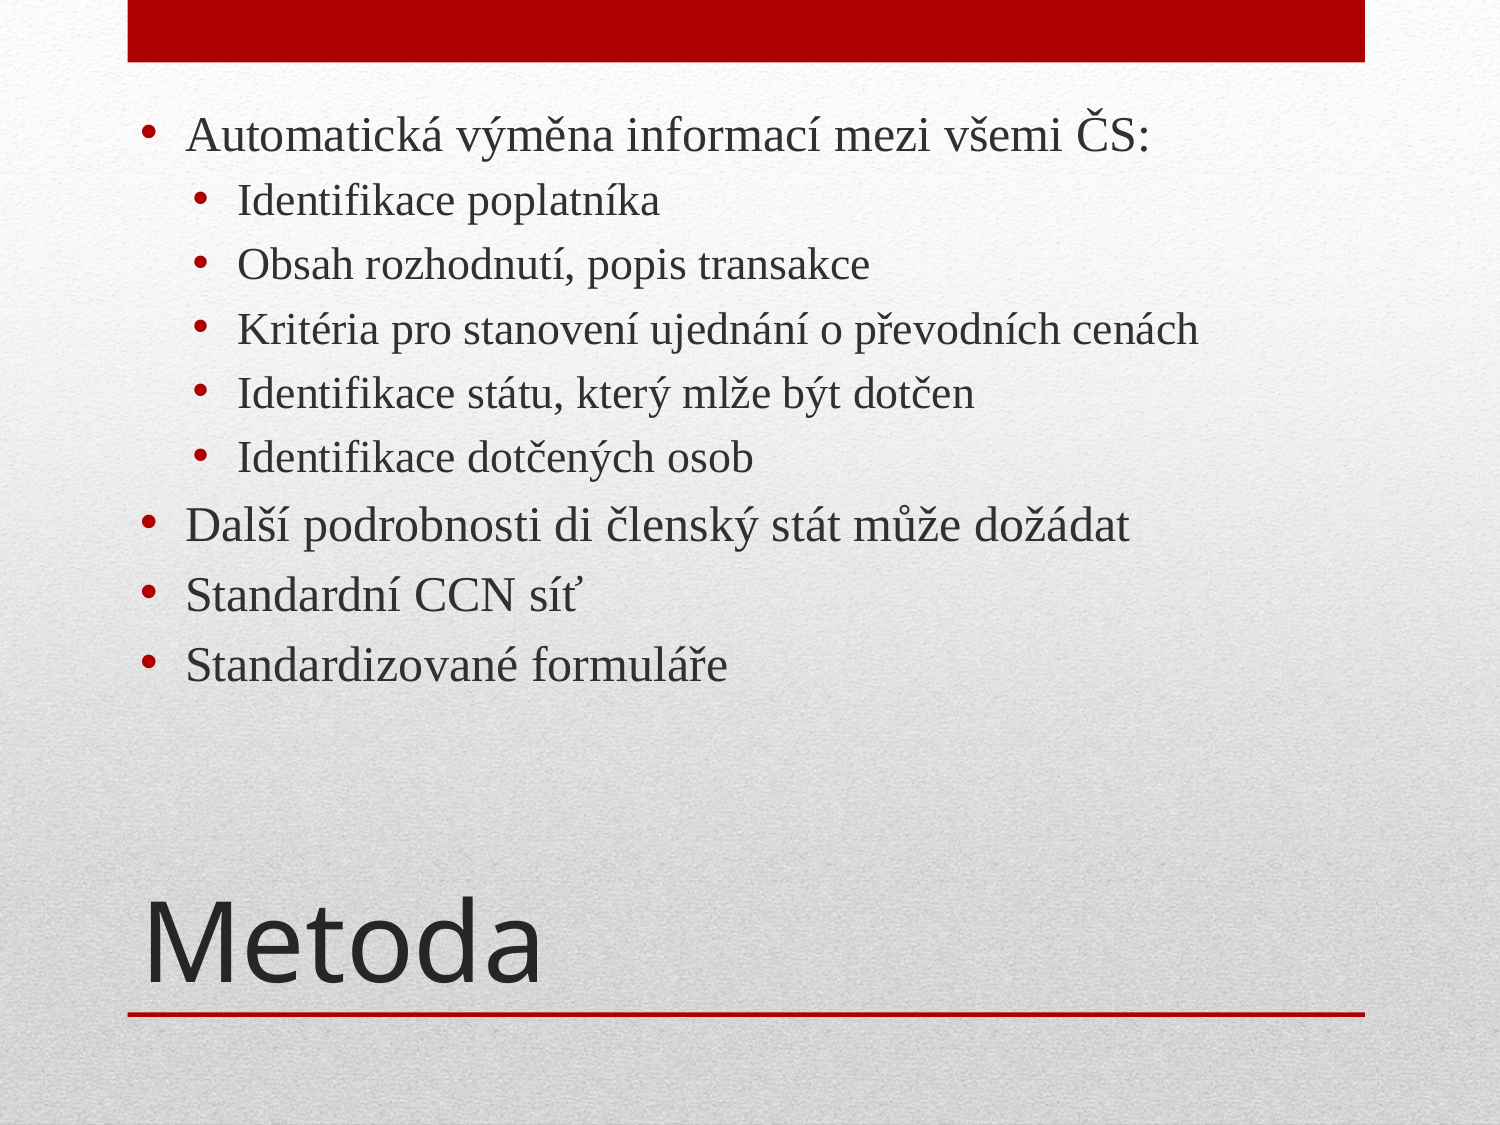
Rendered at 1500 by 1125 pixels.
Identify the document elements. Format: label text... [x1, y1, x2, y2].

list Automatická výměna informací mezi všemi ČS: Identifikace poplatníka Obsah rozhodnutí, popis transakce Kritéria pro stanovení ujednání o převodních cenách Identifikace státu, který mlže být dotčen Identifikace dotčených osob Další podrobnosti di členský stát může dožádat Standardní CCN síť Standardizované formuláře [125, 112, 1363, 750]
title Metoda [125, 750, 1238, 1013]
